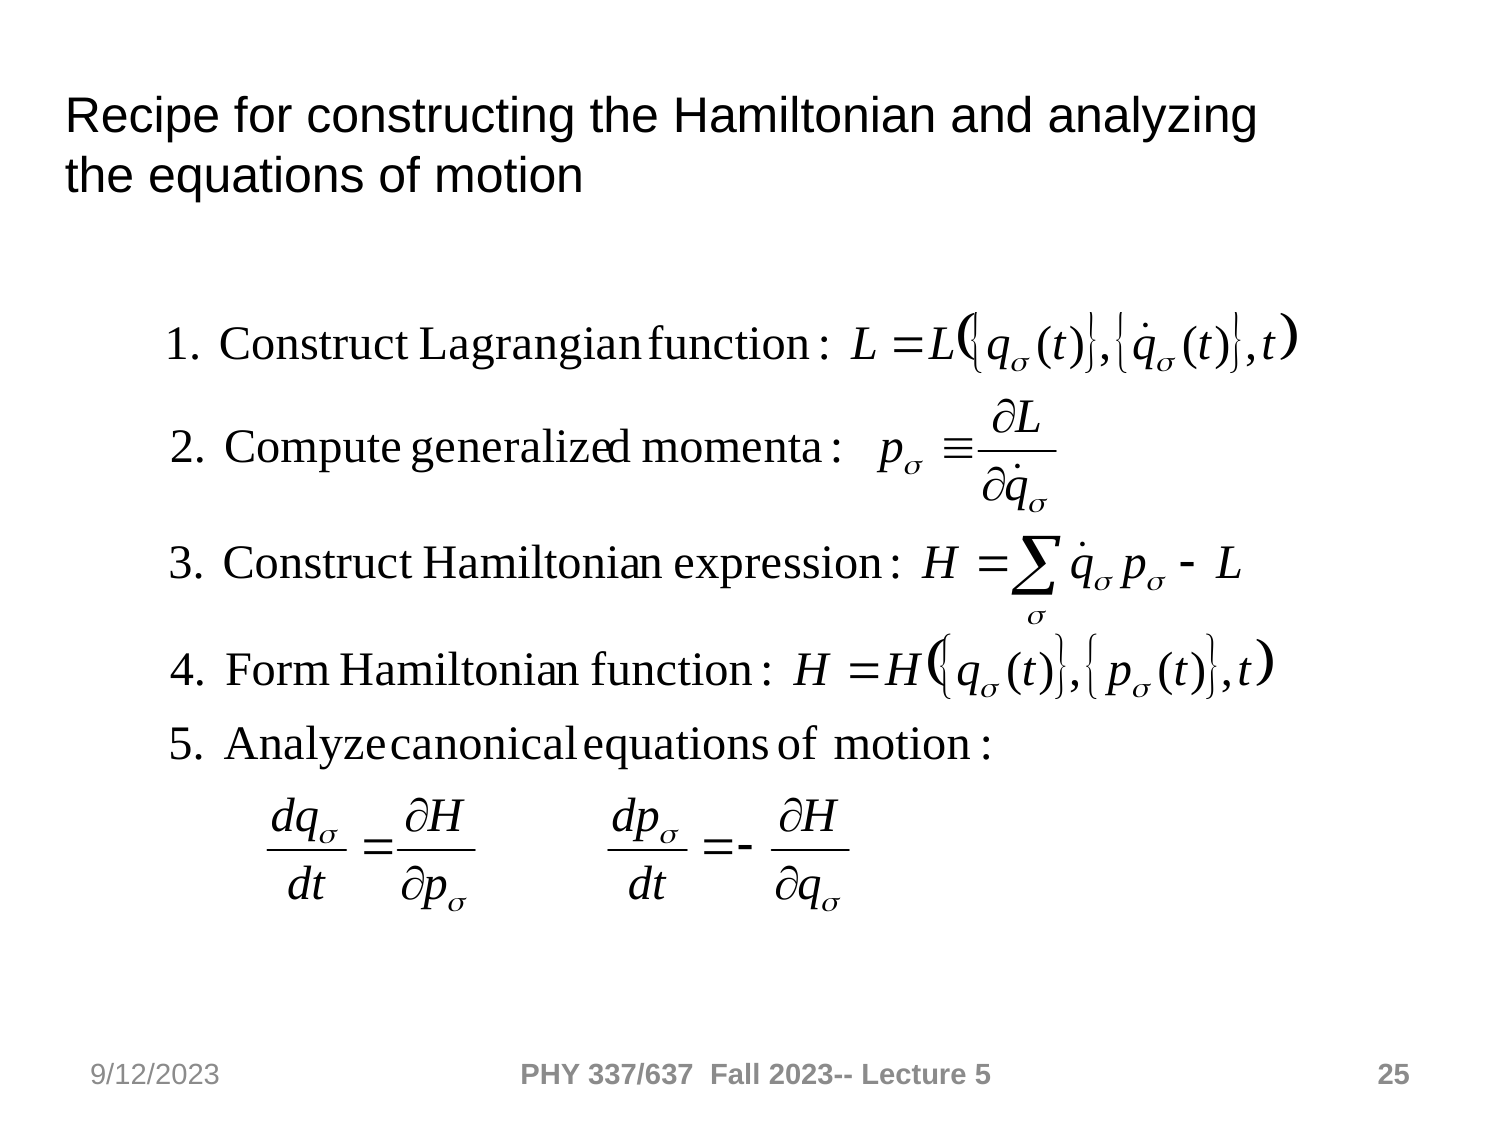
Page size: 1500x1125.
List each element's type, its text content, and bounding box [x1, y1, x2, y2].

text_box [162, 312, 1300, 922]
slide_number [75, 1042, 425, 1103]
footer PHY 337/637 Fall 2023-- Lecture 5 [462, 1042, 1050, 1103]
text_box Recipe for constructing the Hamiltonian and analyzing the equations of motion [49, 74, 1338, 210]
slide_number 25 [1074, 1042, 1425, 1103]
